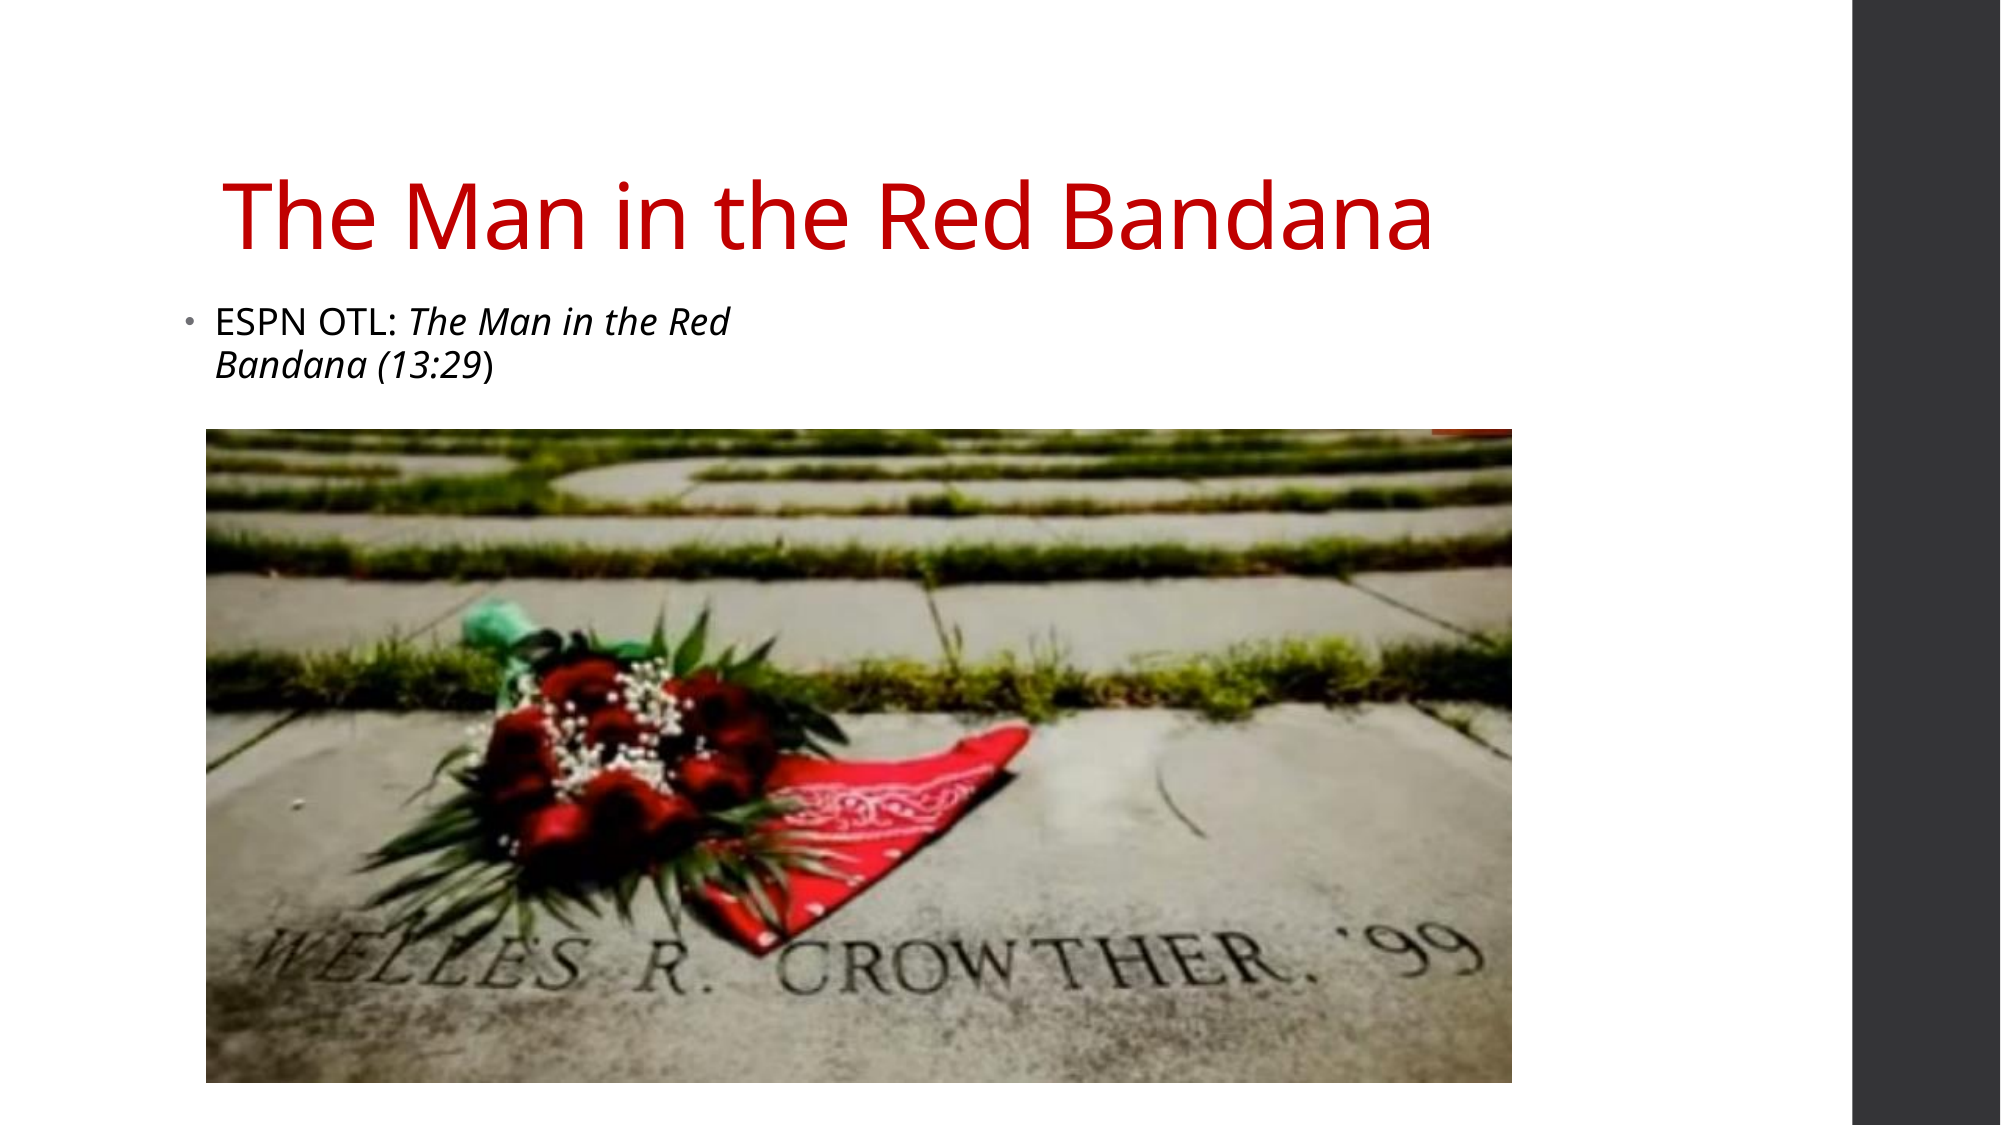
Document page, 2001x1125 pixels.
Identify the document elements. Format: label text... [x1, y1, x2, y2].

picture [206, 429, 1513, 1083]
list ESPN OTL: The Man in the Red Bandana (13:29) [169, 293, 786, 1008]
title The Man in the Red Bandana [206, 60, 1797, 278]
